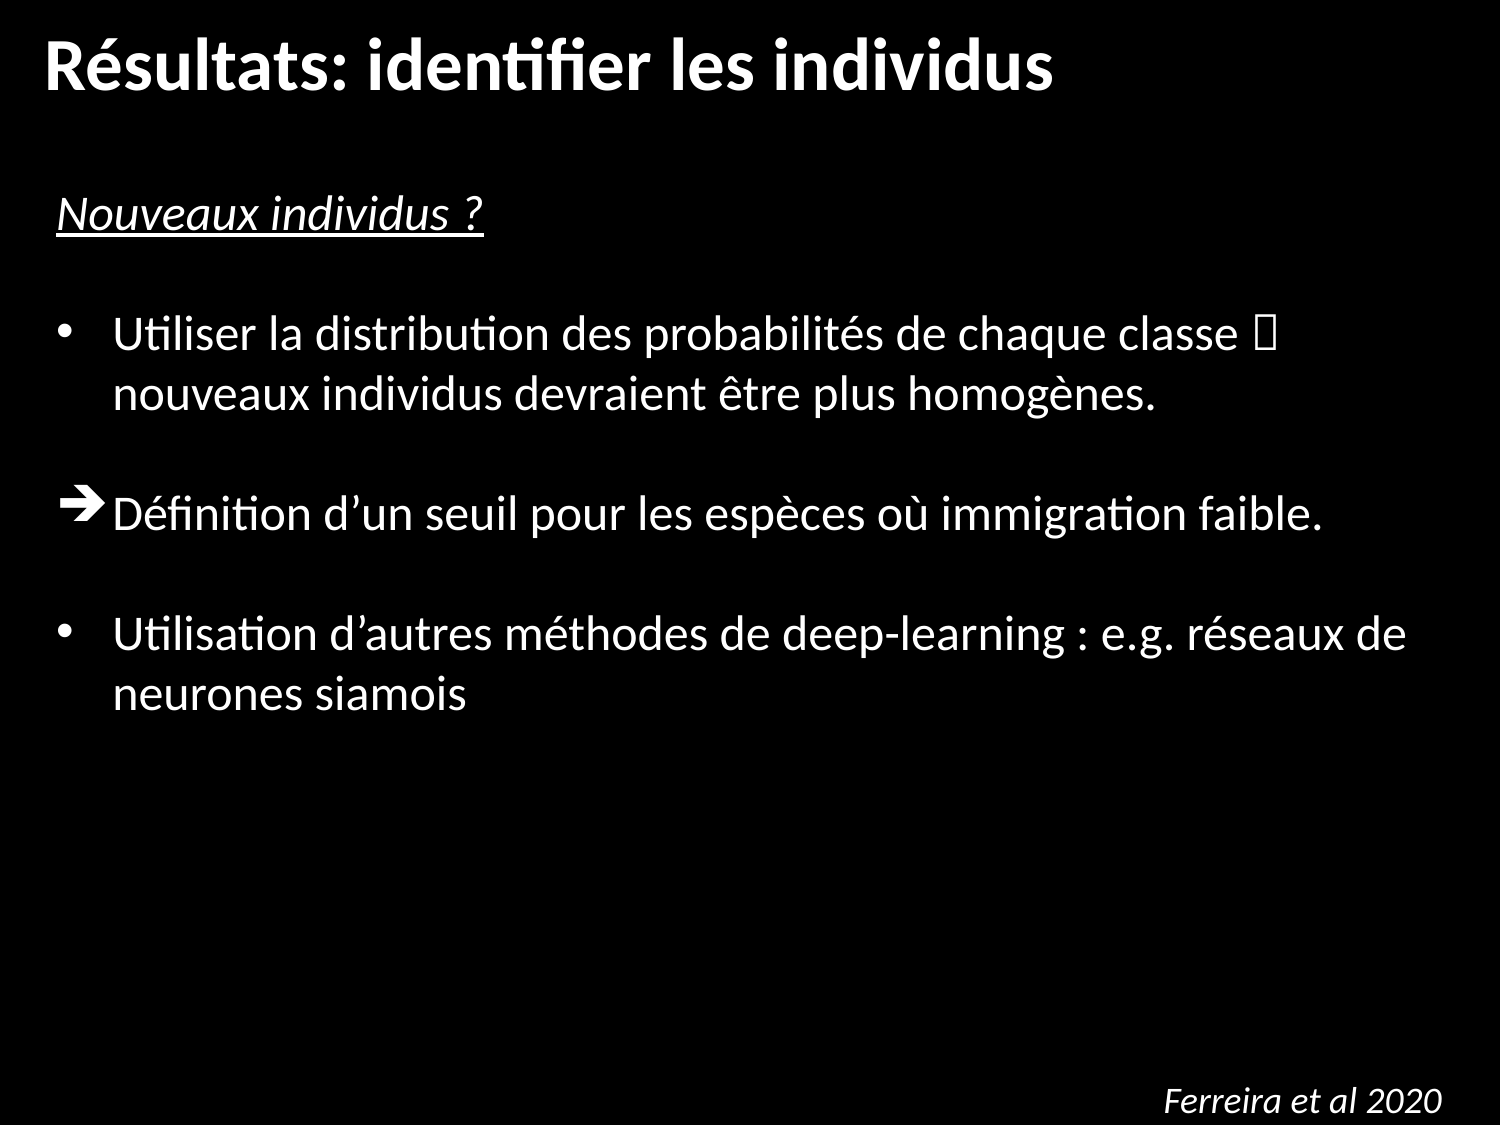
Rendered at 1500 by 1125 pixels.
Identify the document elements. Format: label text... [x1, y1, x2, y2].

text_box Résultats: identifier les individus [29, 7, 1459, 113]
text_box Nouveaux individus ? Utiliser la distribution des probabilités de chaque classe  nouveaux individus devraient être plus homogènes. Définition d’un seuil pour les espèces où immigration faible. Utilisation d’autres méthodes de deep-learning : e.g. réseaux de neurones siamois [41, 172, 1500, 728]
text_box Ferreira et al 2020 [1148, 1068, 1495, 1125]
